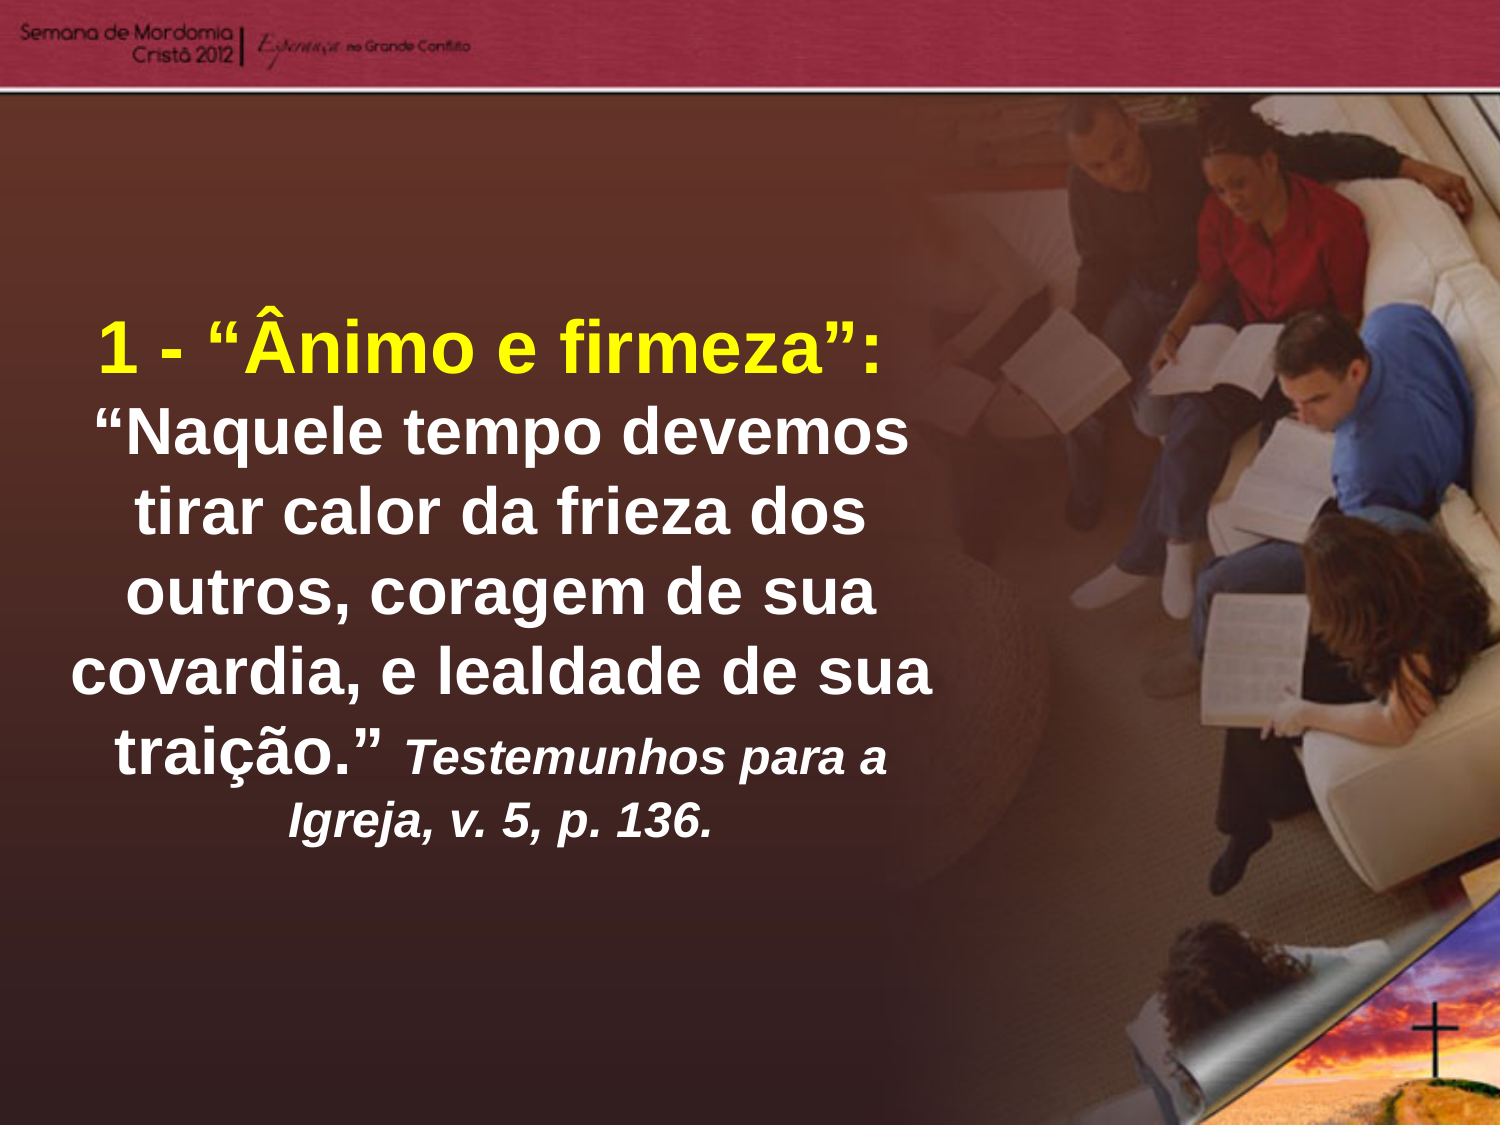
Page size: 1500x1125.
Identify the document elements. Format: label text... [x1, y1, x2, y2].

text_box 1 - “Ânimo e firmeza”: “Naquele tempo devemos tirar calor da frieza dos outros, coragem de sua covardia, e lealdade de sua traição.” Testemunhos para a Igreja, v. 5, p. 136. [40, 290, 963, 856]
picture [0, 0, 1500, 1125]
